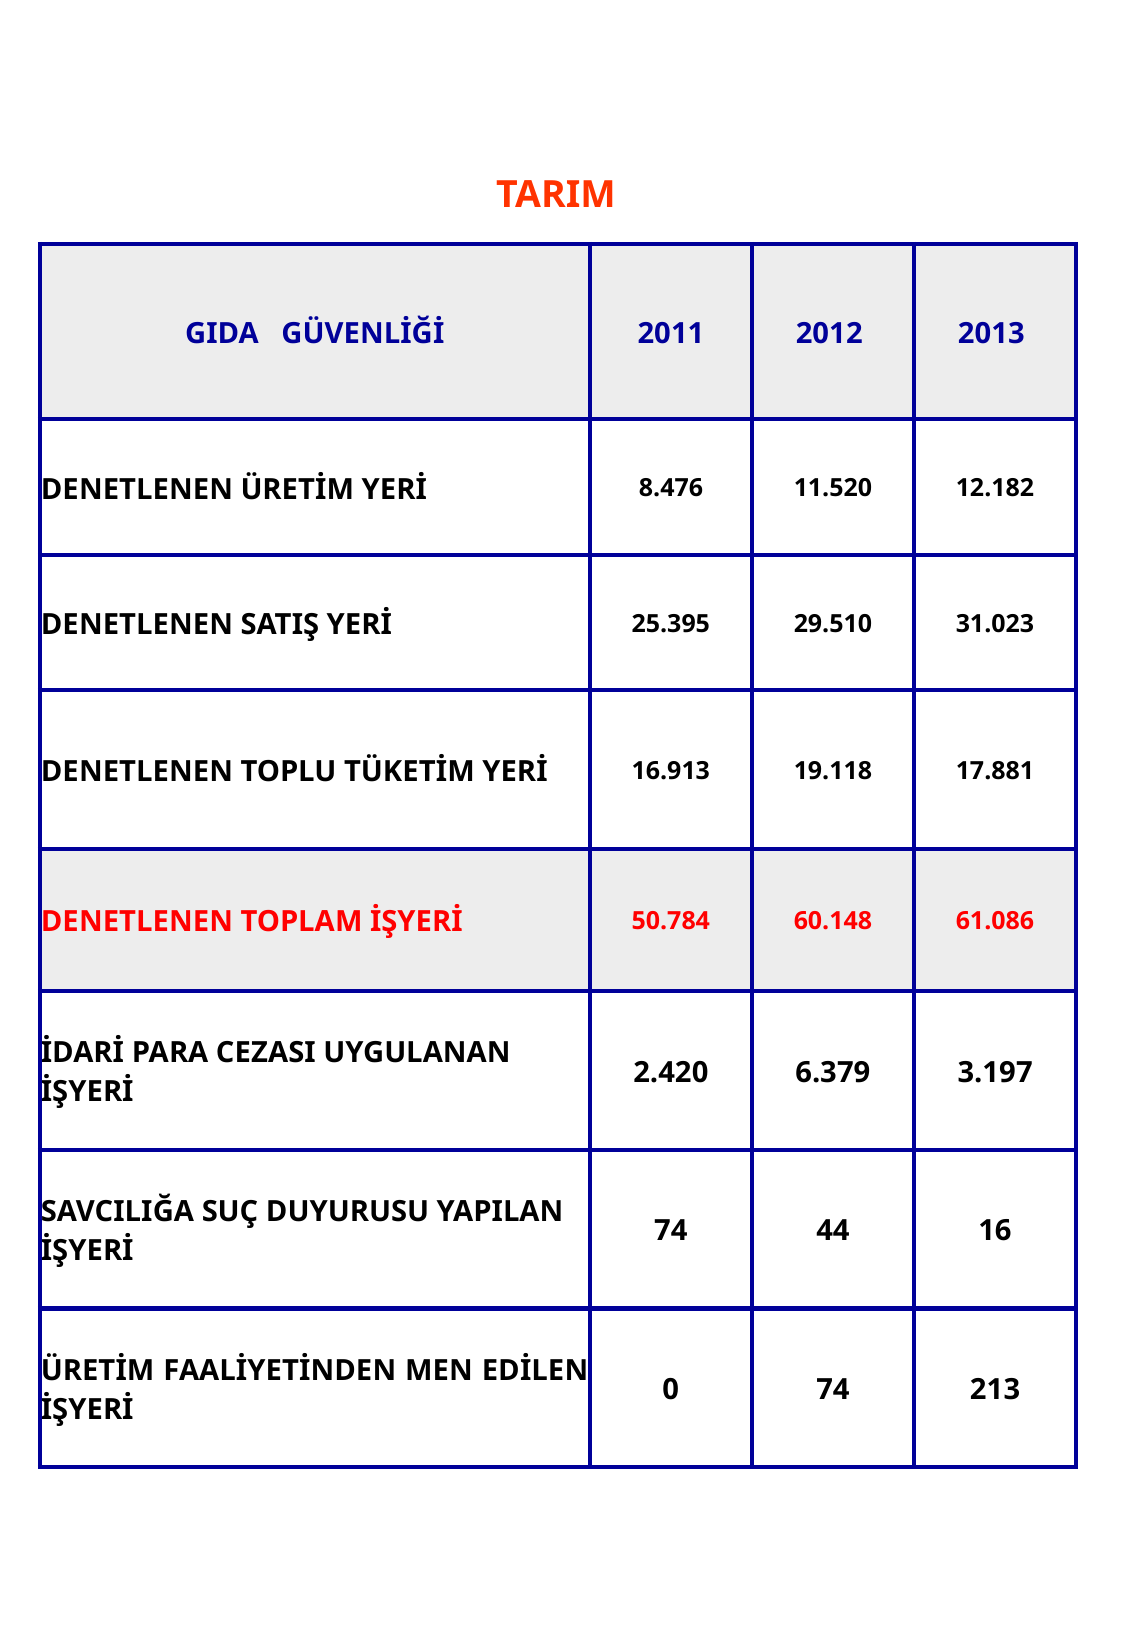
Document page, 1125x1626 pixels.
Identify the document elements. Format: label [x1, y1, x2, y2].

table_cell [754, 421, 912, 553]
table_cell [754, 692, 912, 847]
table_cell [916, 1311, 1074, 1465]
table_cell [592, 851, 750, 989]
table_header [42, 246, 588, 417]
table_cell [42, 692, 588, 847]
title [44, 157, 1081, 244]
table_cell [916, 851, 1074, 989]
table_cell [42, 993, 588, 1148]
table_cell [42, 421, 588, 553]
table_cell [754, 851, 912, 989]
table_cell [916, 421, 1074, 553]
table_cell [592, 1311, 750, 1465]
table_cell [42, 557, 588, 688]
table_cell [592, 421, 750, 553]
table_header [916, 246, 1074, 417]
table_cell [916, 557, 1074, 688]
table_cell [916, 993, 1074, 1148]
table_cell [592, 692, 750, 847]
table_cell [592, 1152, 750, 1306]
table_cell [592, 557, 750, 688]
table_cell [592, 993, 750, 1148]
table_cell [754, 1311, 912, 1465]
table_cell [42, 1152, 588, 1306]
table_cell [754, 993, 912, 1148]
table_cell [42, 1311, 588, 1465]
table_cell [916, 1152, 1074, 1306]
table_cell [42, 851, 588, 989]
table_cell [916, 692, 1074, 847]
table_cell [754, 557, 912, 688]
table_cell [754, 1152, 912, 1306]
table_header [754, 246, 912, 417]
table_header [592, 246, 750, 417]
